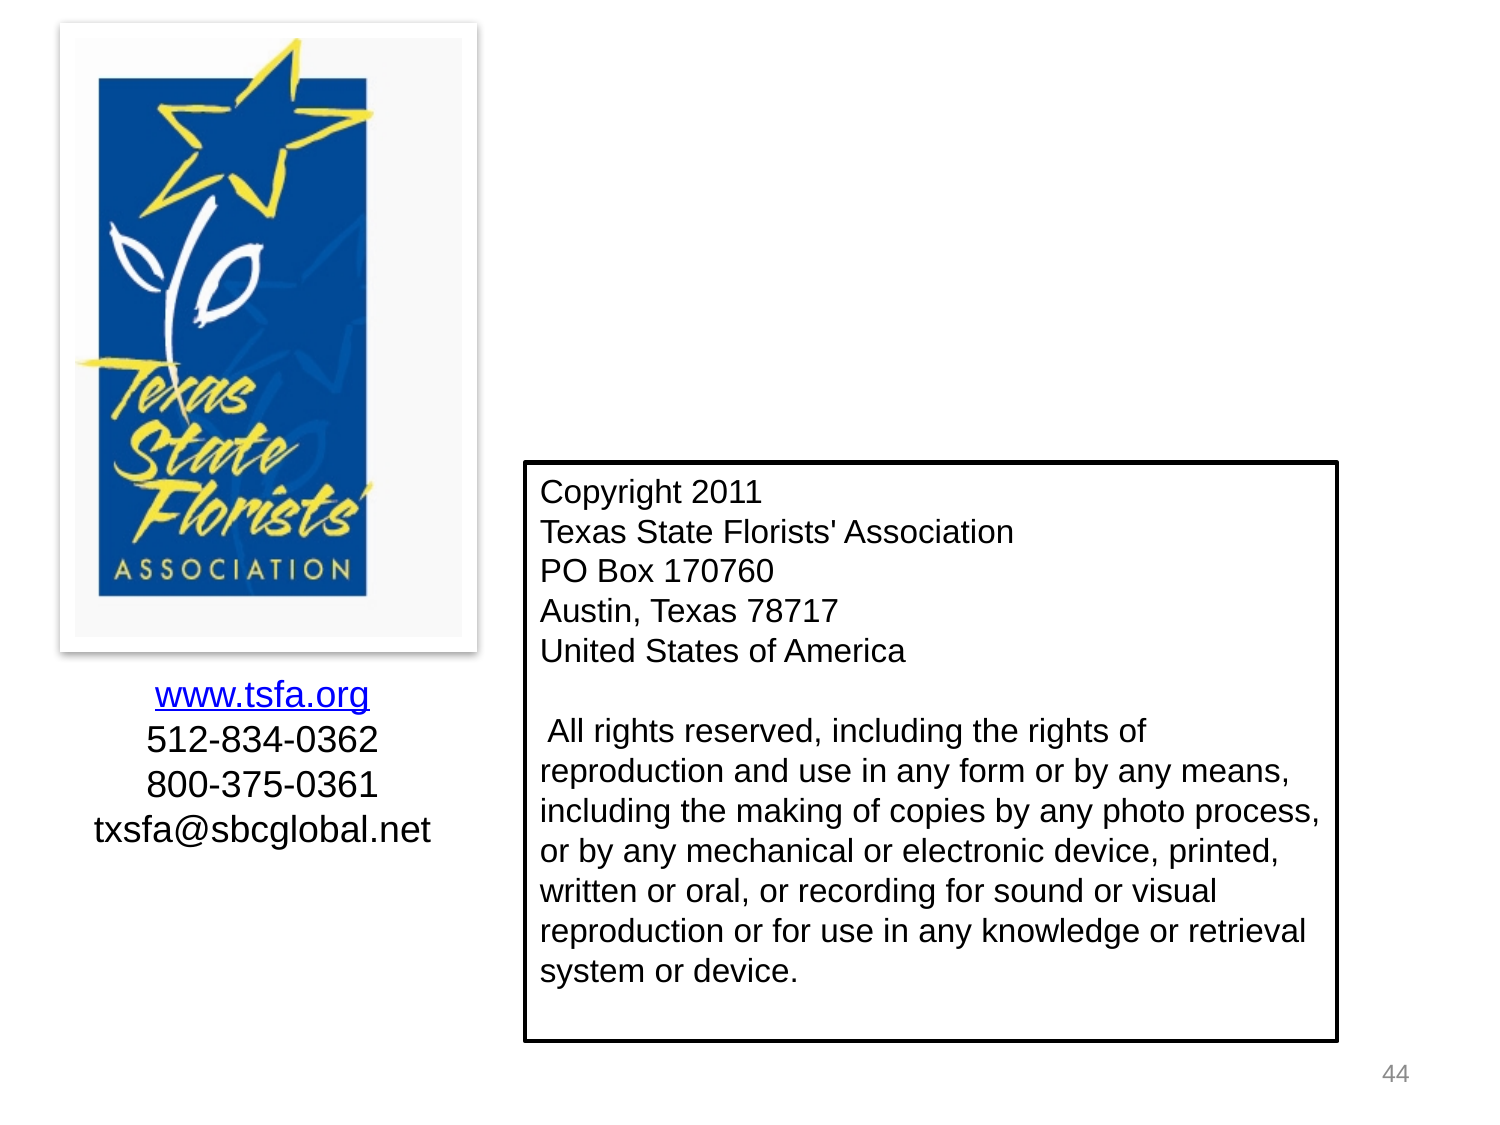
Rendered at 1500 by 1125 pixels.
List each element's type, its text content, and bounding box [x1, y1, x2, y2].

slide_number 44 [1074, 1042, 1425, 1103]
text_box www.tsfa.org 512-834-0362 800-375-0361 txsfa@sbcglobal.net [62, 662, 463, 858]
picture [74, 37, 463, 638]
text_box Copyright 2011 Texas State Florists' Association PO Box 170760 Austin, Texas 78717 United States of America All rights reserved, including the rights of reproduction and use in any form or by any means, including the making of copies by any photo process, or by any mechanical or electronic device, printed, written or oral, or recording for sound or visual reproduction or for use in any knowledge or retrieval system or device. [523, 460, 1339, 1043]
